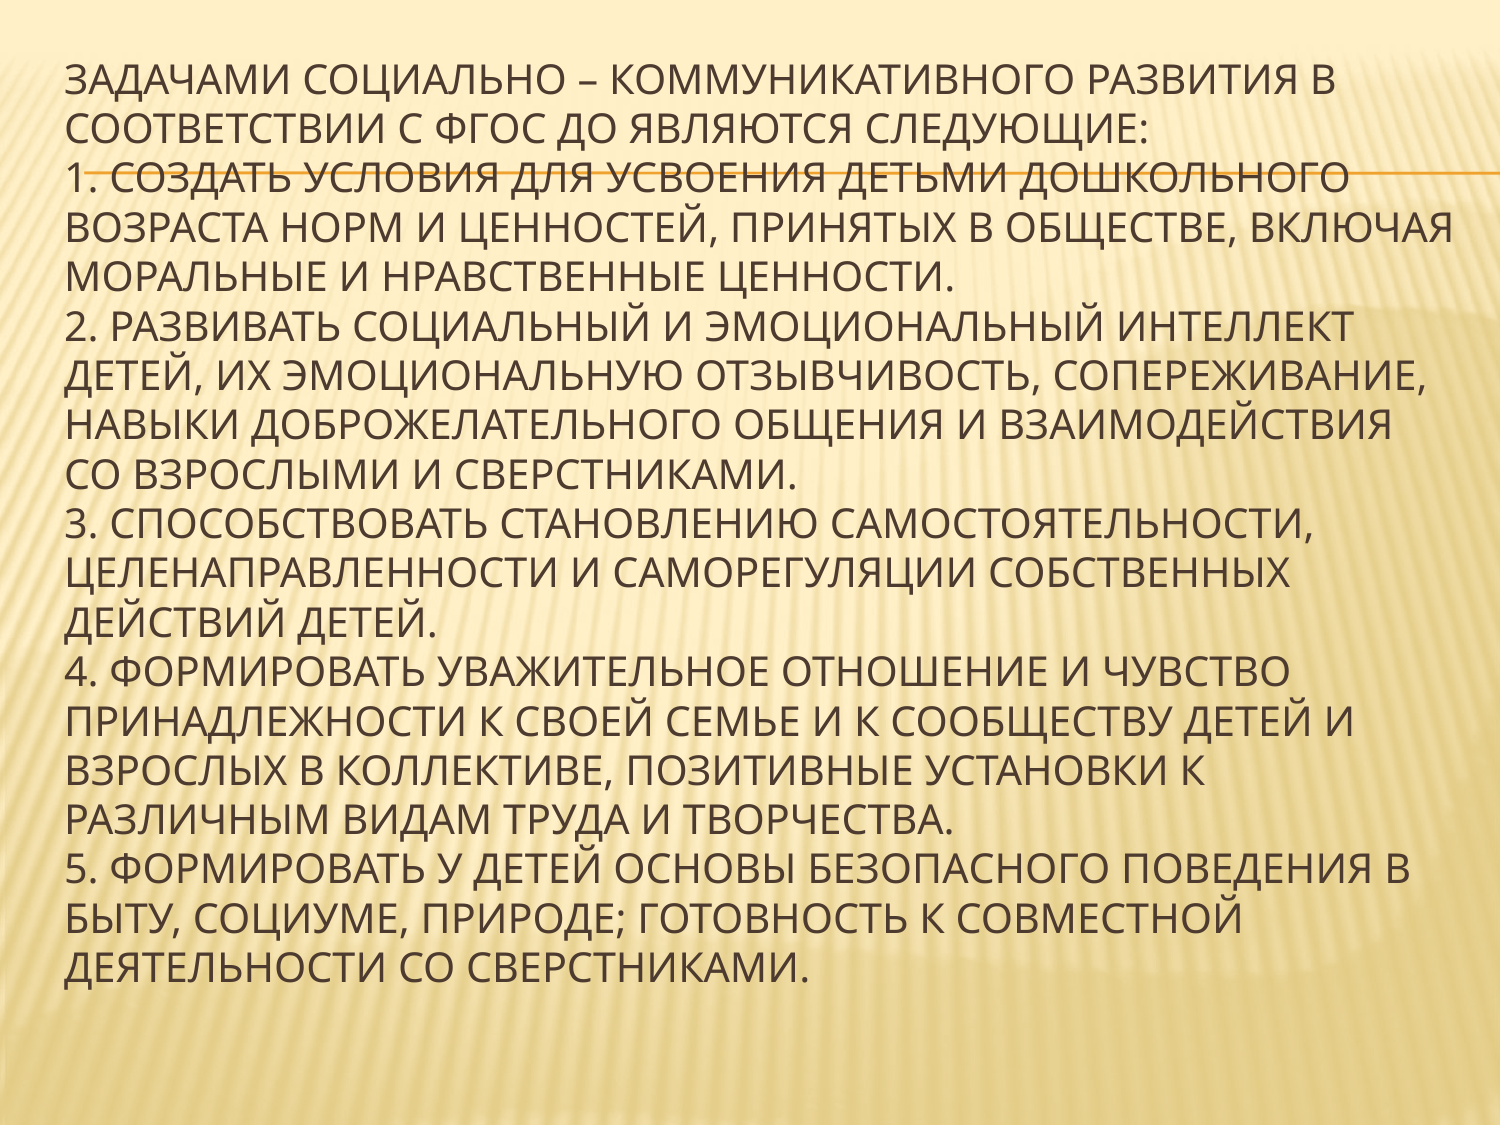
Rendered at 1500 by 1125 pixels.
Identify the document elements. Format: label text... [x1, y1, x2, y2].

title Задачами социально – коммуникативного развития в соответствии с ФГОС ДО являются следующие: 1. Создать условия для усвоения детьми дошкольного возраста норм и ценностей, принятых в обществе, включая моральные и нравственные ценности. 2. Развивать социальный и эмоциональный интеллект детей, их эмоциональную отзывчивость, сопереживание, навыки доброжелательного общения и взаимодействия со взрослыми и сверстниками. 3. Способствовать становлению самостоятельности, целенаправленности и саморегуляции собственных действий детей. 4. Формировать уважительное отношение и чувство принадлежности к своей семье и к сообществу детей и взрослых в коллективе, позитивные установки к различным видам труда и творчества. 5. Формировать у детей основы безопасного поведения в быту, социуме, природе; готовность к совместной деятельности со сверстниками. [49, 42, 1475, 1083]
